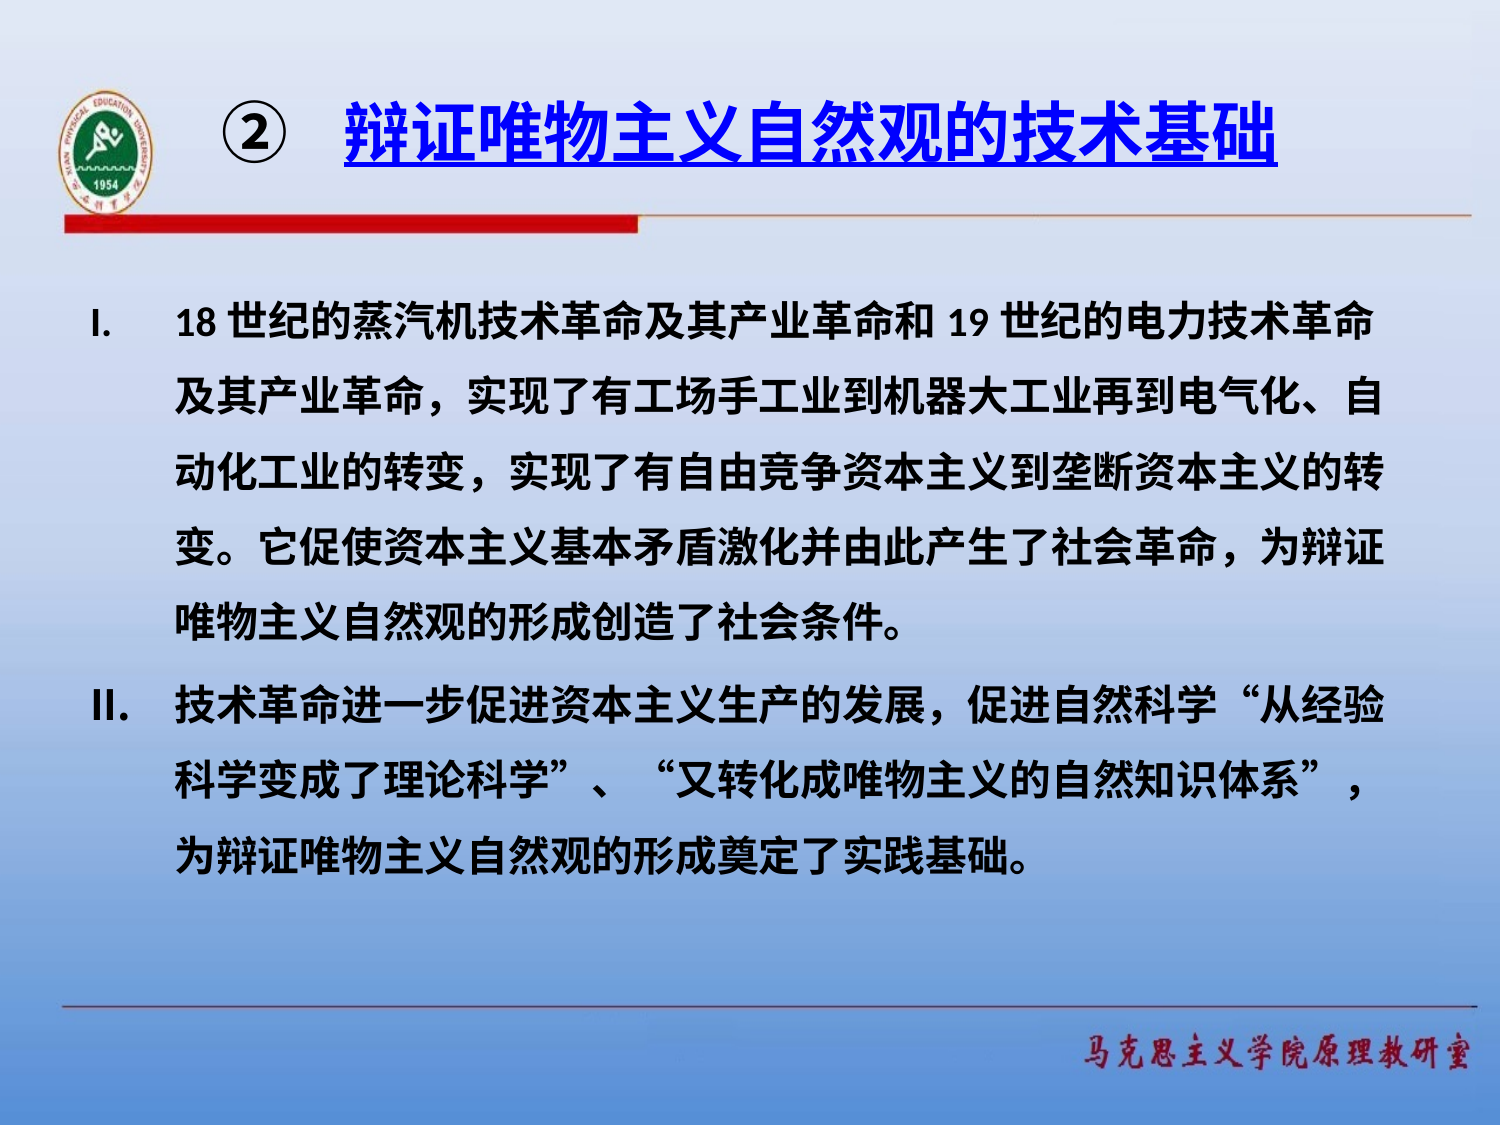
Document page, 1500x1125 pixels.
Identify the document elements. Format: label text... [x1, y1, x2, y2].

list 18世纪的蒸汽机技术革命及其产业革命和19世纪的电力技术革命及其产业革命，实现了有工场手工业到机器大工业再到电气化、自动化工业的转变，实现了有自由竞争资本主义到垄断资本主义的转变。它促使资本主义基本矛盾激化并由此产生了社会革命，为辩证唯物主义自然观的形成创造了社会条件。 技术革命进一步促进资本主义生产的发展，促进自然科学“从经验科学变成了理论科学”、“又转化成唯物主义的自然知识体系”，为辩证唯物主义自然观的形成奠定了实践基础。 [75, 262, 1425, 1005]
picture [0, 0, 1500, 1125]
title 辩证唯物主义自然观的技术基础 [75, 45, 1425, 233]
